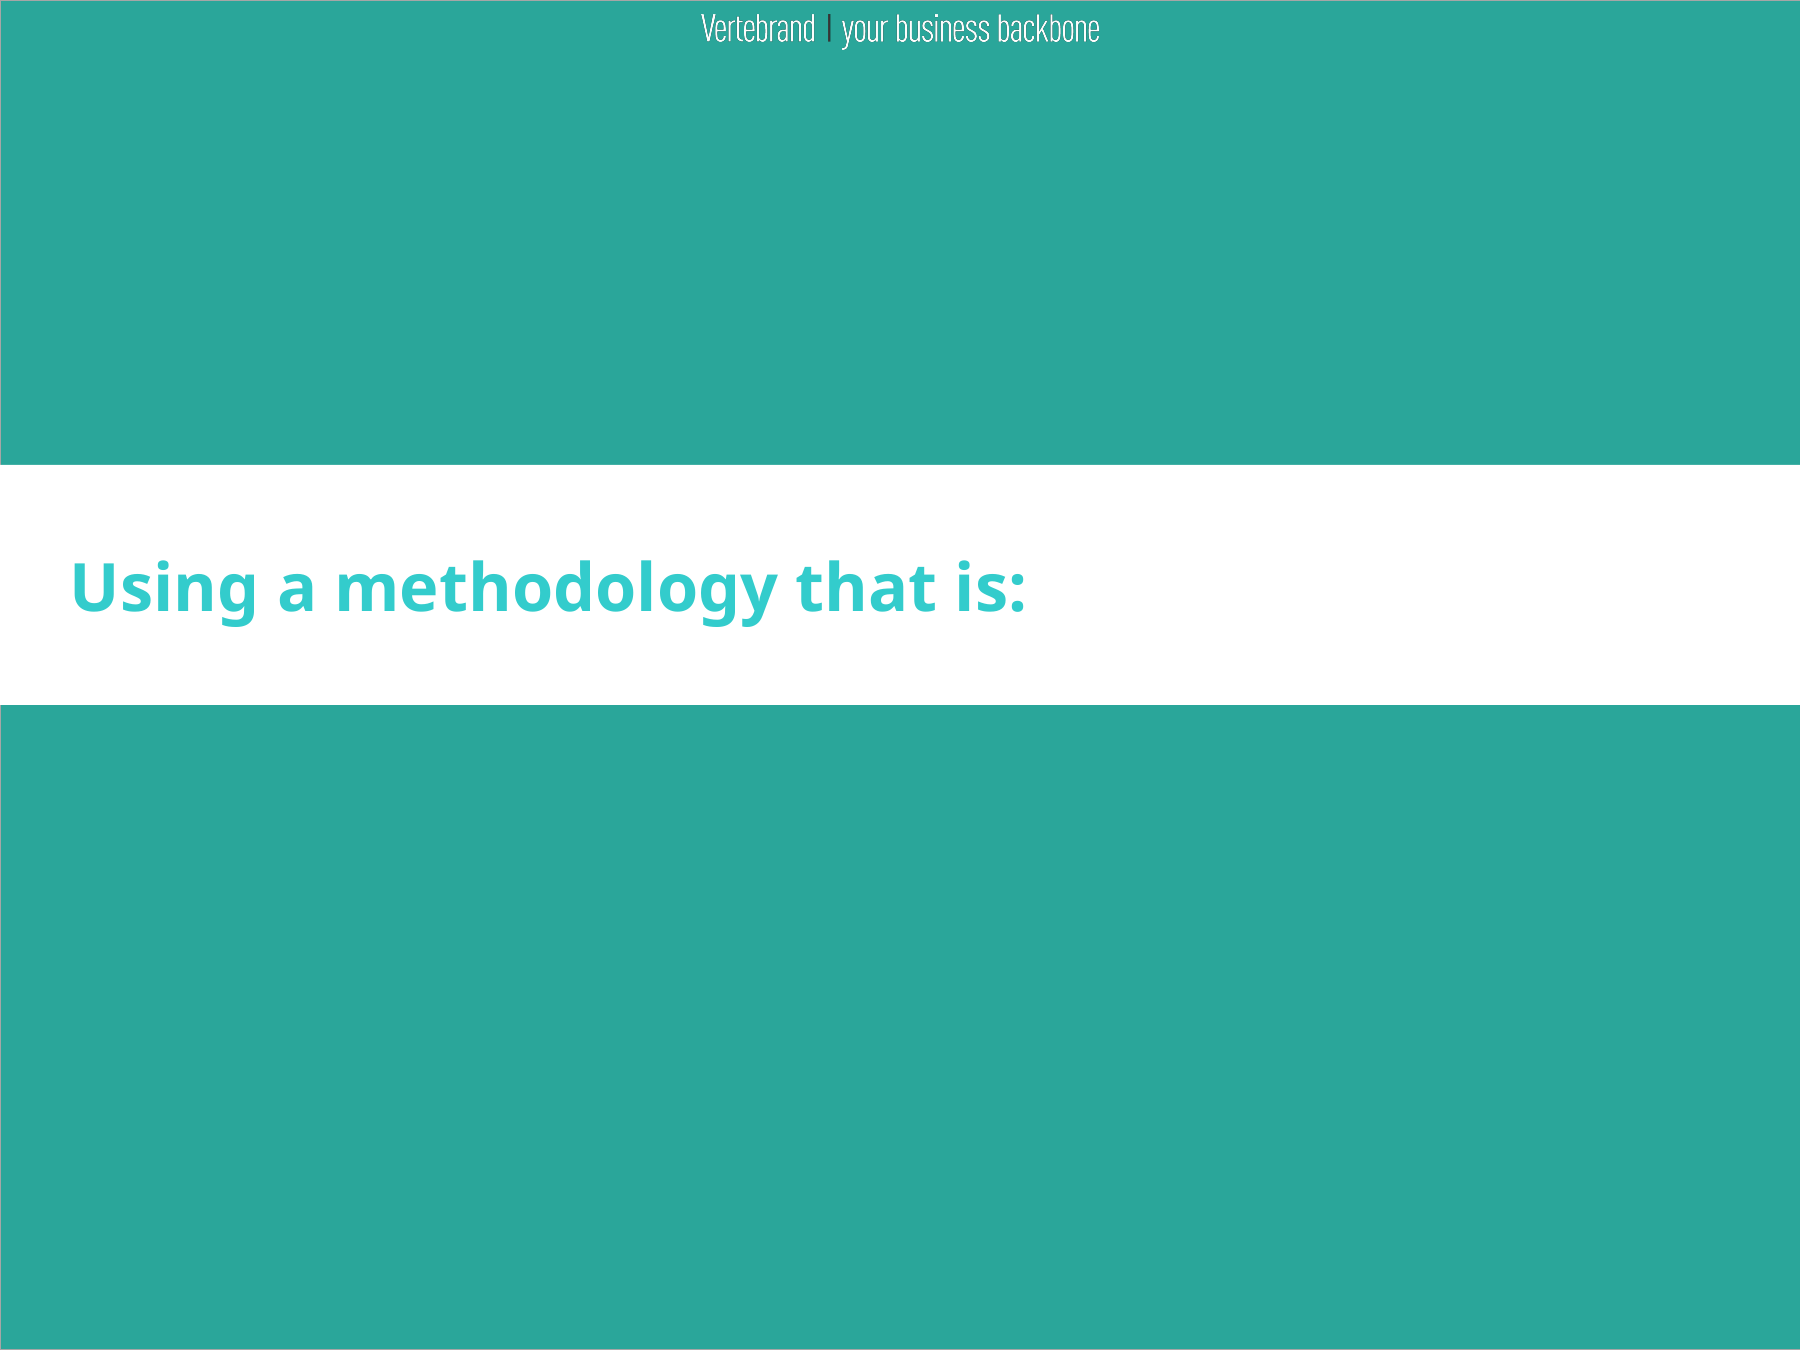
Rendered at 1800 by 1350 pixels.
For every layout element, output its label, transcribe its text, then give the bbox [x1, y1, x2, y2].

text_box Using a methodology that is: [62, 537, 1593, 663]
picture [701, 14, 1099, 50]
